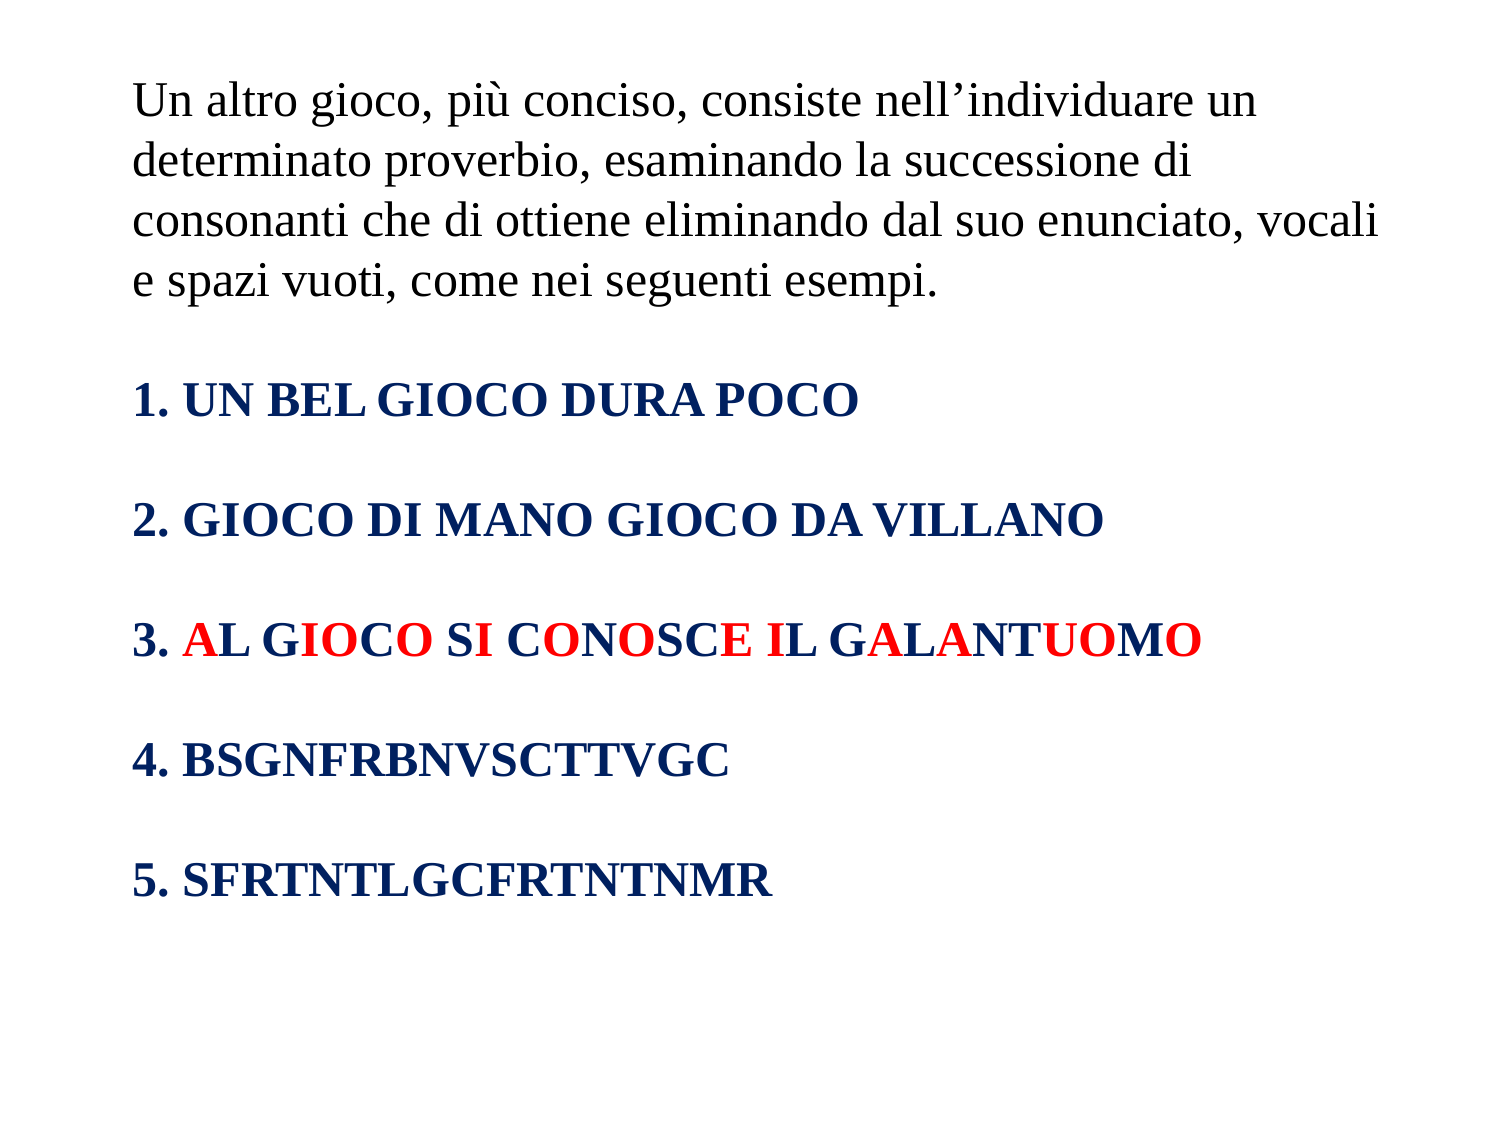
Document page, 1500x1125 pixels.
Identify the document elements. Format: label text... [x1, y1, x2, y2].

text_box Un altro gioco, più conciso, consiste nell’individuare un determinato proverbio, esaminando la successione di consonanti che di ottiene eliminando dal suo enunciato, vocali e spazi vuoti, come nei seguenti esempi. 1. UN BEL GIOCO DURA POCO 2. GIOCO DI MANO GIOCO DA VILLANO 3. AL GIOCO SI CONOSCE IL GALANTUOMO 4. BSGNFRBNVSCTTVGC 5. SFRTNTLGCFRTNTNMR [118, 58, 1418, 914]
